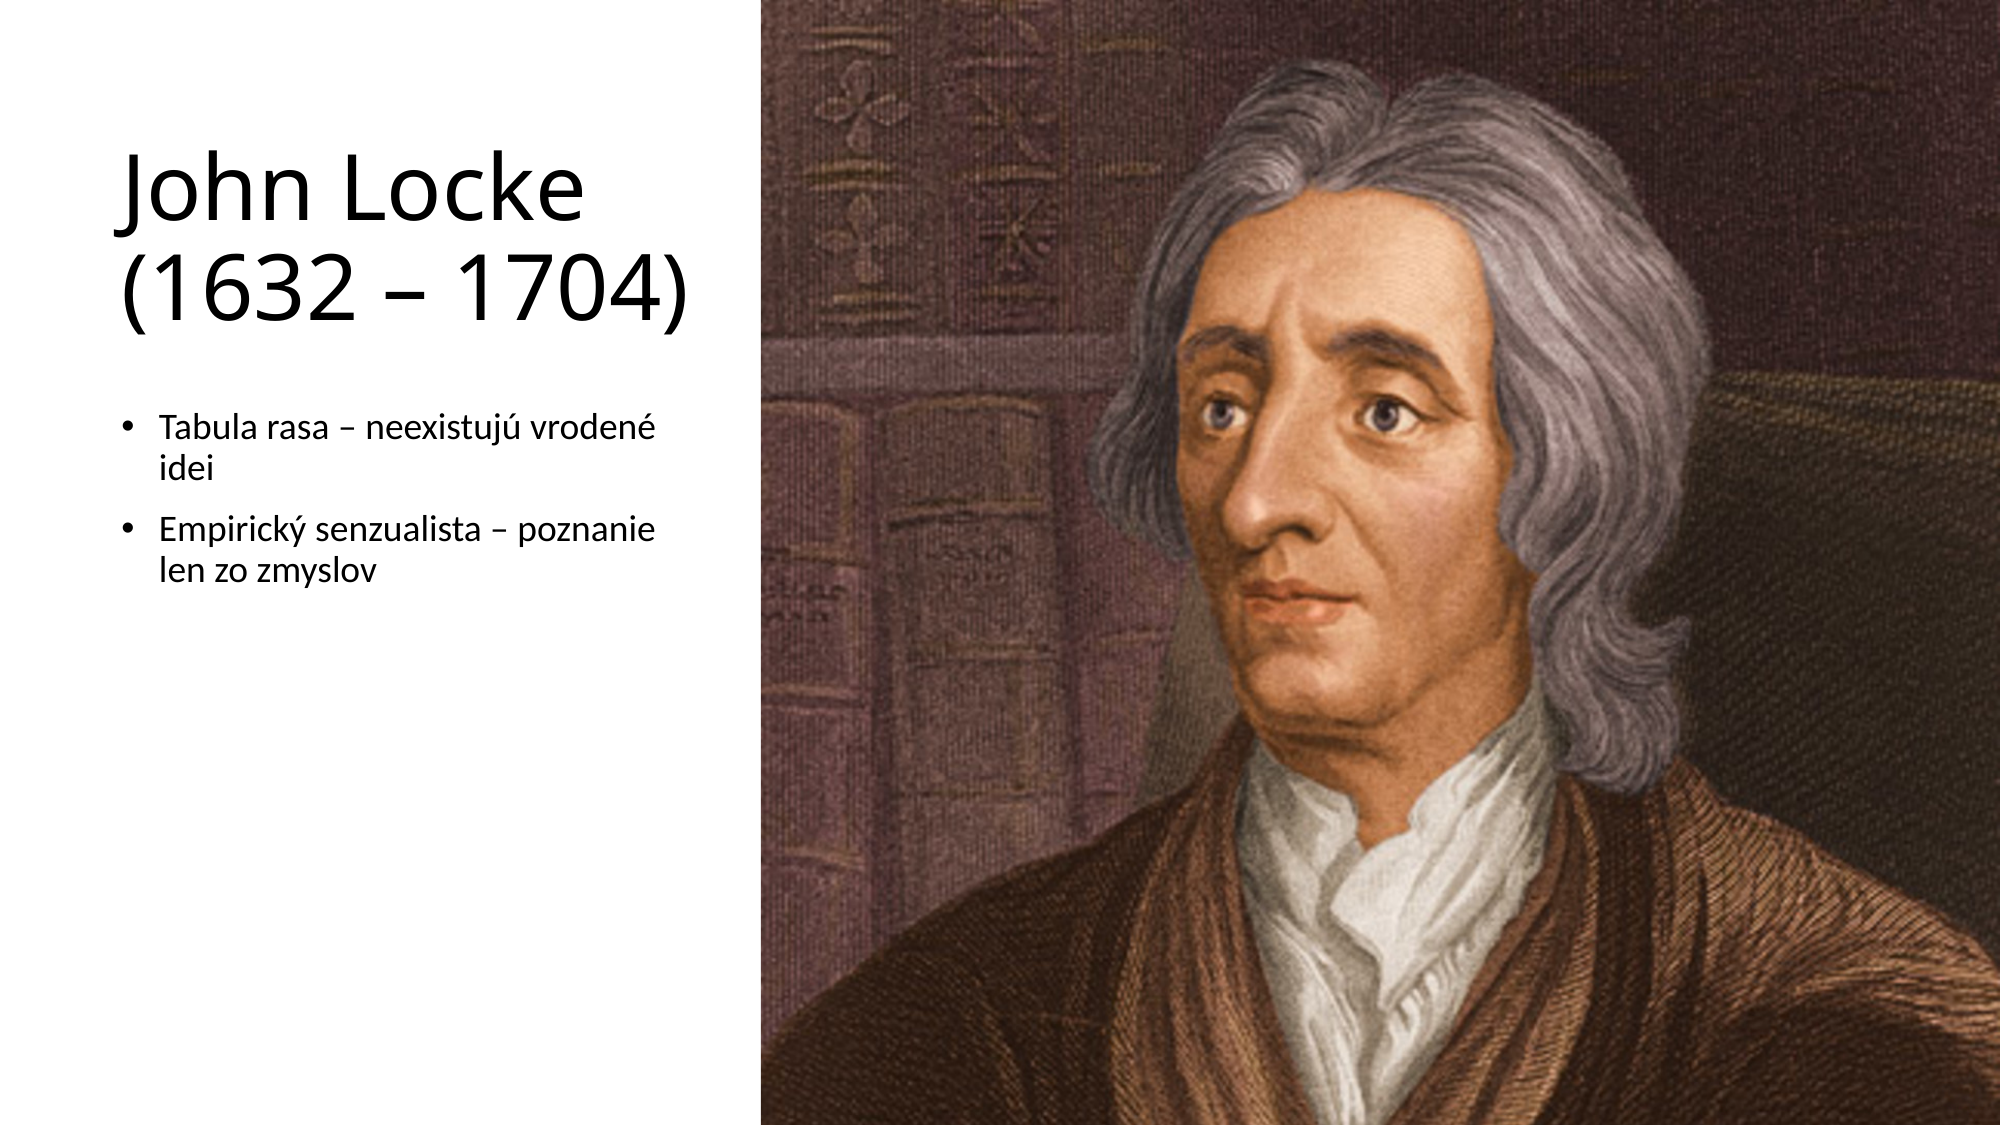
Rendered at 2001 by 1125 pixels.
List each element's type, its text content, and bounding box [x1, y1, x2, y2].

title John Locke (1632 – 1704) [106, 103, 706, 379]
list Tabula rasa – neexistujú vrodené idei Empirický senzualista – poznanie len zo zmyslov [106, 399, 706, 1021]
picture [760, 0, 2000, 1125]
